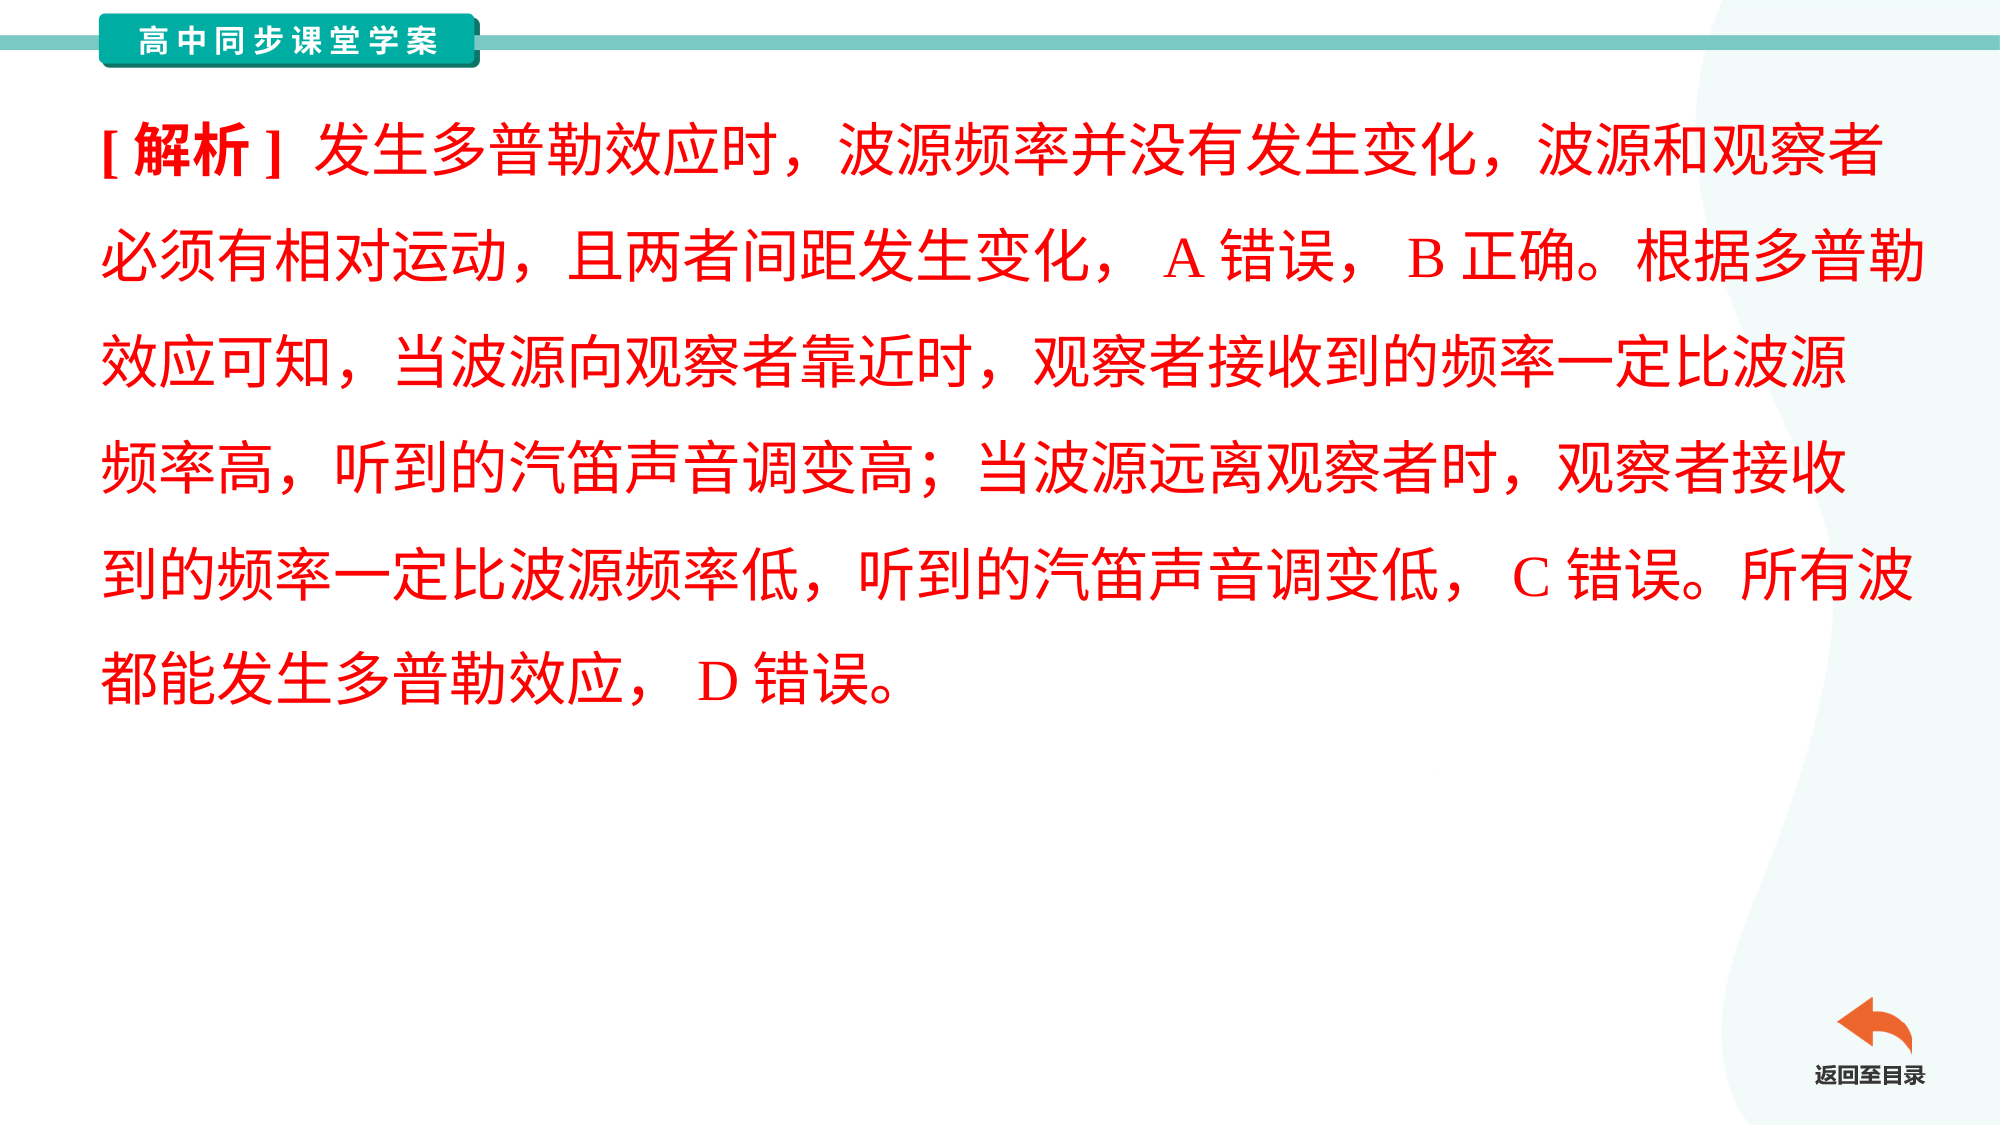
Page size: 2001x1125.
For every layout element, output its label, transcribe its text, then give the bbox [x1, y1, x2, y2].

picture [0, 0, 2000, 1125]
text_box [解析] 发生多普勒效应时，波源频率并没有发生变化，波源和观察者 必须有相对运动，且两者间距发生变化，A错误，B正确。根据多普勒 效应可知，当波源向观察者靠近时，观察者接收到的频率一定比波源 频率高，听到的汽笛声音调变高；当波源远离观察者时，观察者接收 到的频率一定比波源频率低，听到的汽笛声音调变低，C错误。所有波 都能发生多普勒效应，D错误。 [100, 76, 1899, 702]
